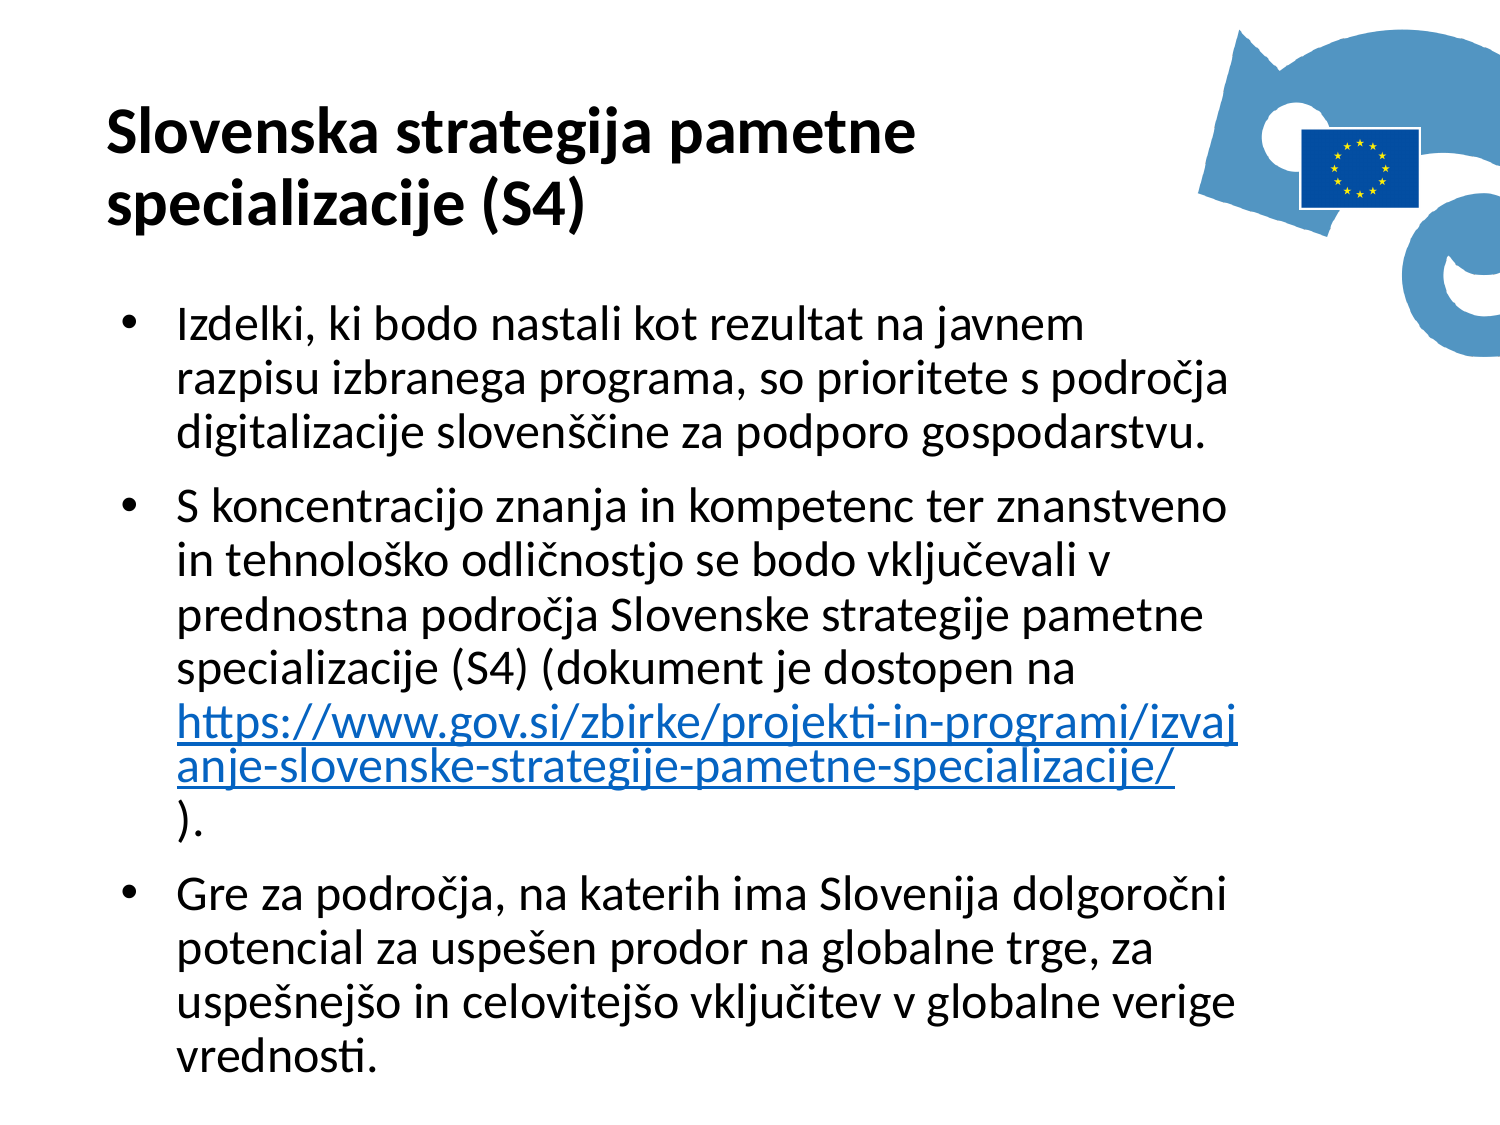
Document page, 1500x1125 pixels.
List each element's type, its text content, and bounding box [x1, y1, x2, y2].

picture [1197, 29, 1500, 357]
list Izdelki, ki bodo nastali kot rezultat na javnem razpisu izbranega programa, so prioritete s področja digitalizacije slovenščine za podporo gospodarstvu. S koncentracijo znanja in kompetenc ter znanstveno in tehnološko odličnostjo se bodo vključevali v prednostna področja Slovenske strategije pametne specializacije (S4) (dokument je dostopen na https://www.gov.si/zbirke/projekti-in-programi/izvajanje-slovenske-strategije-pametne-specializacije/). Gre za področja, na katerih ima Slovenija dolgoročni potencial za uspešen prodor na globalne trge, za uspešnejšo in celovitejšo vključitev v globalne verige vrednosti. [105, 289, 1256, 1049]
list Slovenska strategija pametne specializacije (S4) [91, 79, 1165, 257]
